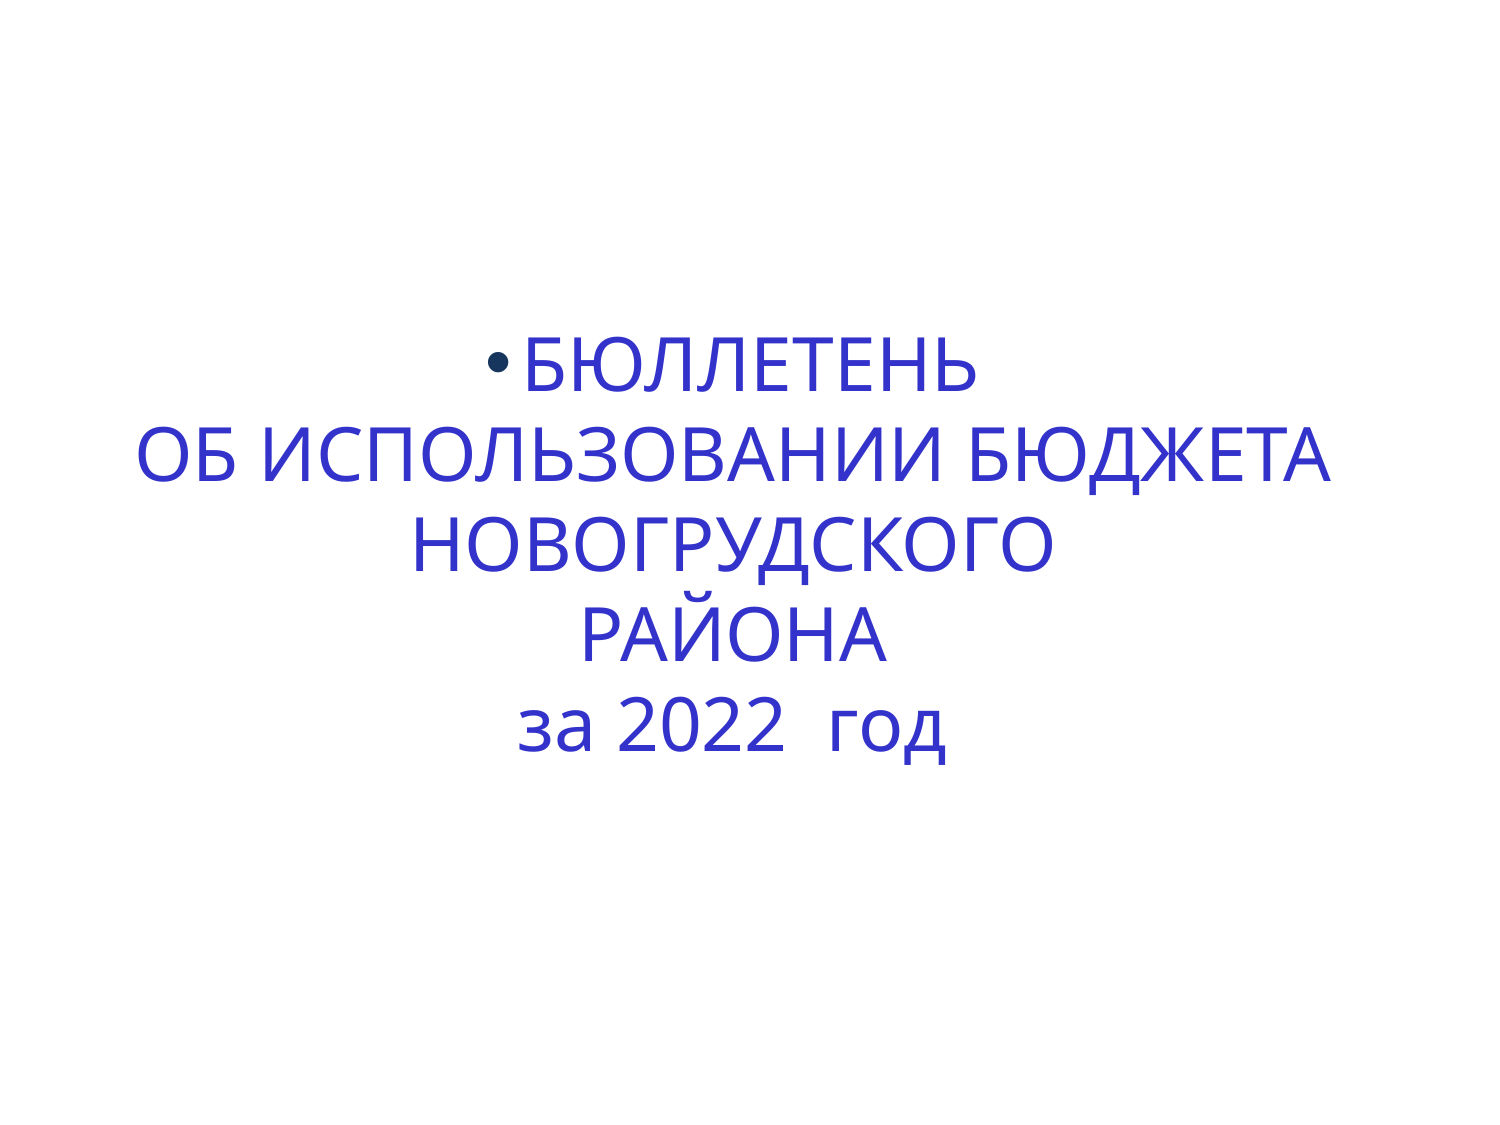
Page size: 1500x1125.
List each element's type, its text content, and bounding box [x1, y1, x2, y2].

text_box БЮЛЛЕТЕНЬ ОБ ИСПОЛЬЗОВАНИИ БЮДЖЕТА НОВОГРУДСКОГО РАЙОНА за 2022 год [76, 137, 1390, 946]
